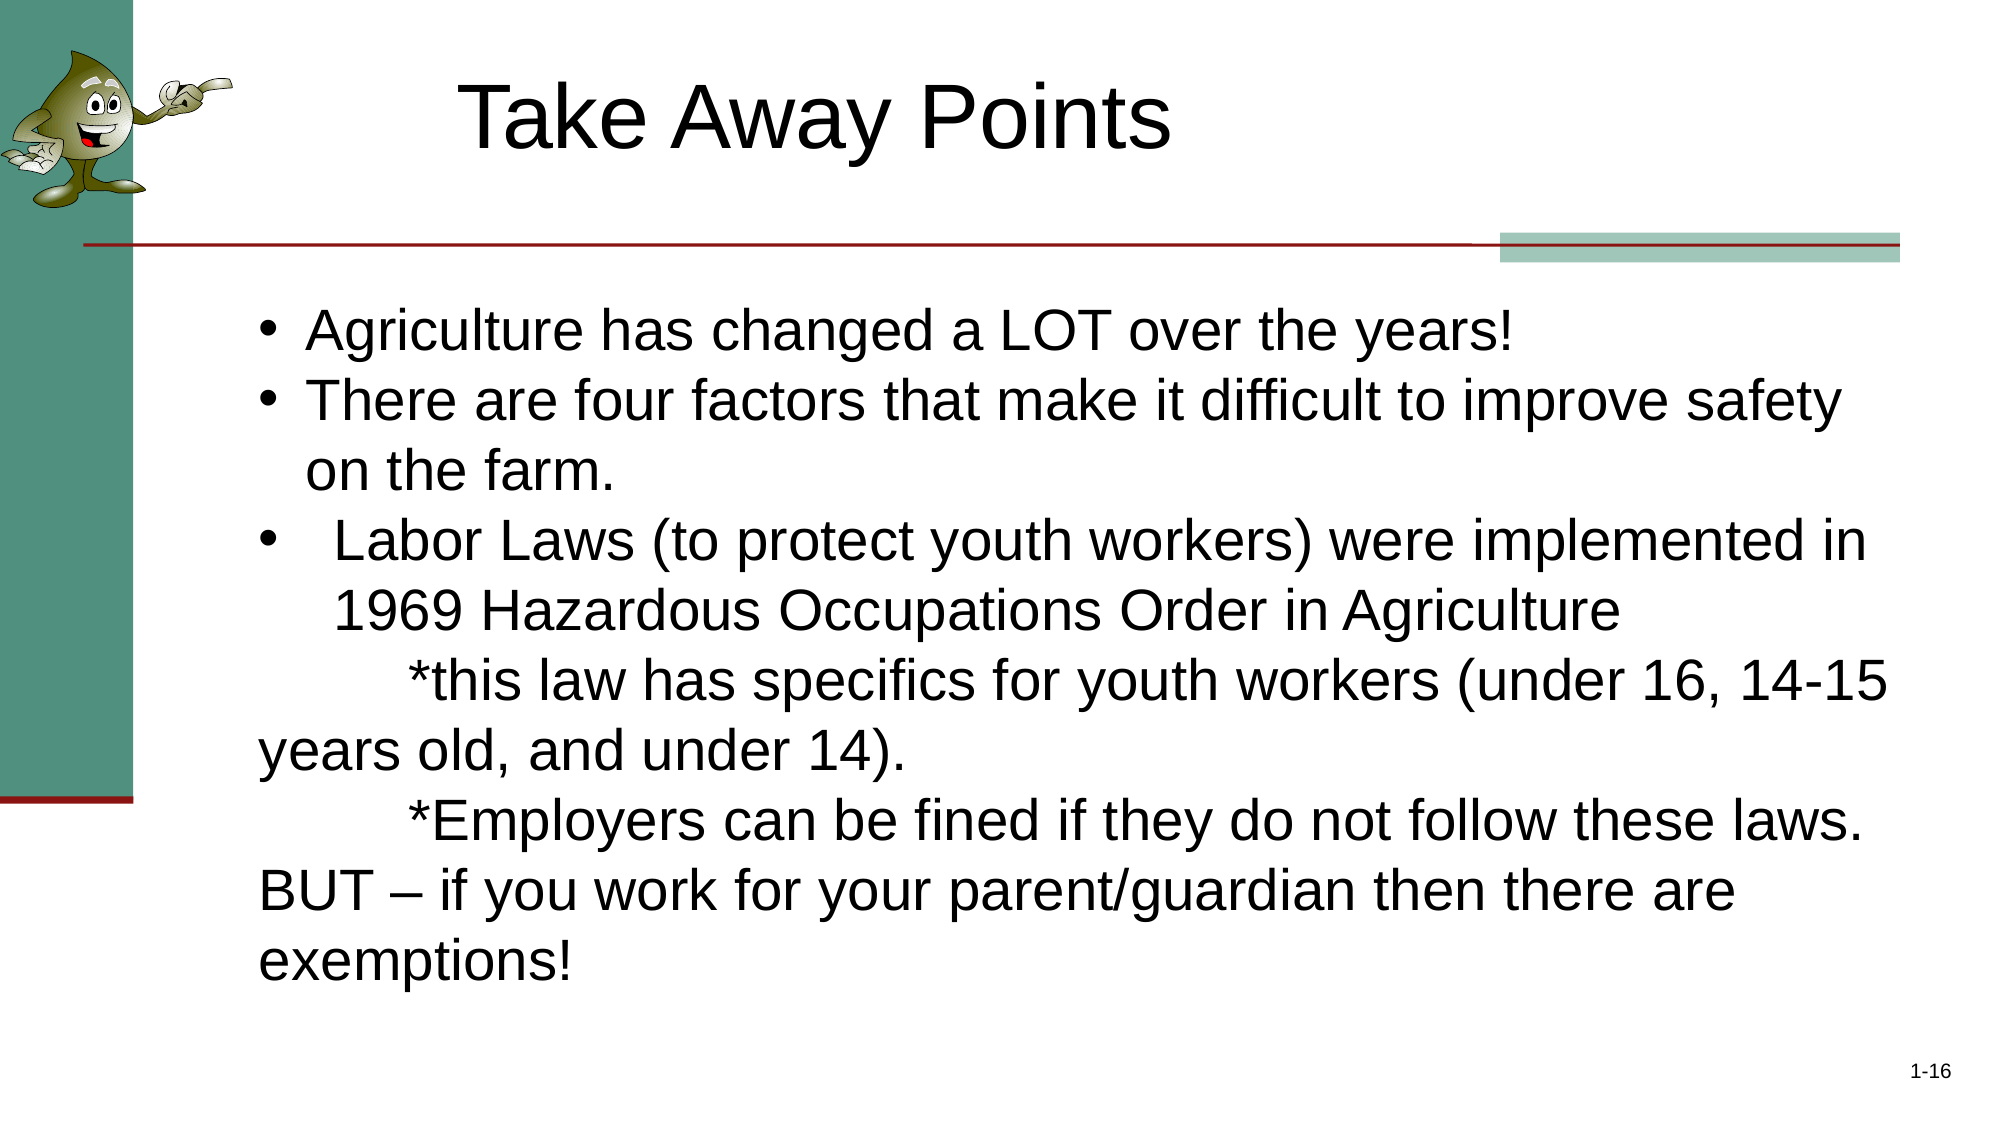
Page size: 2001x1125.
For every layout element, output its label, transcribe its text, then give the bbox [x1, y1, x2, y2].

slide_number 1-16 [1749, 1049, 1967, 1101]
text_box Agriculture has changed a LOT over the years! There are four factors that make it difficult to improve safety on the farm. Labor Laws (to protect youth workers) were implemented in 1969 Hazardous Occupations Order in Agriculture *this law has specifics for youth workers (under 16, 14-15 years old, and under 14). *Employers can be fined if they do not follow these laws. BUT – if you work for your parent/guardian then there are exemptions! [244, 284, 1908, 1045]
text_box Take Away Points [441, 49, 1655, 174]
